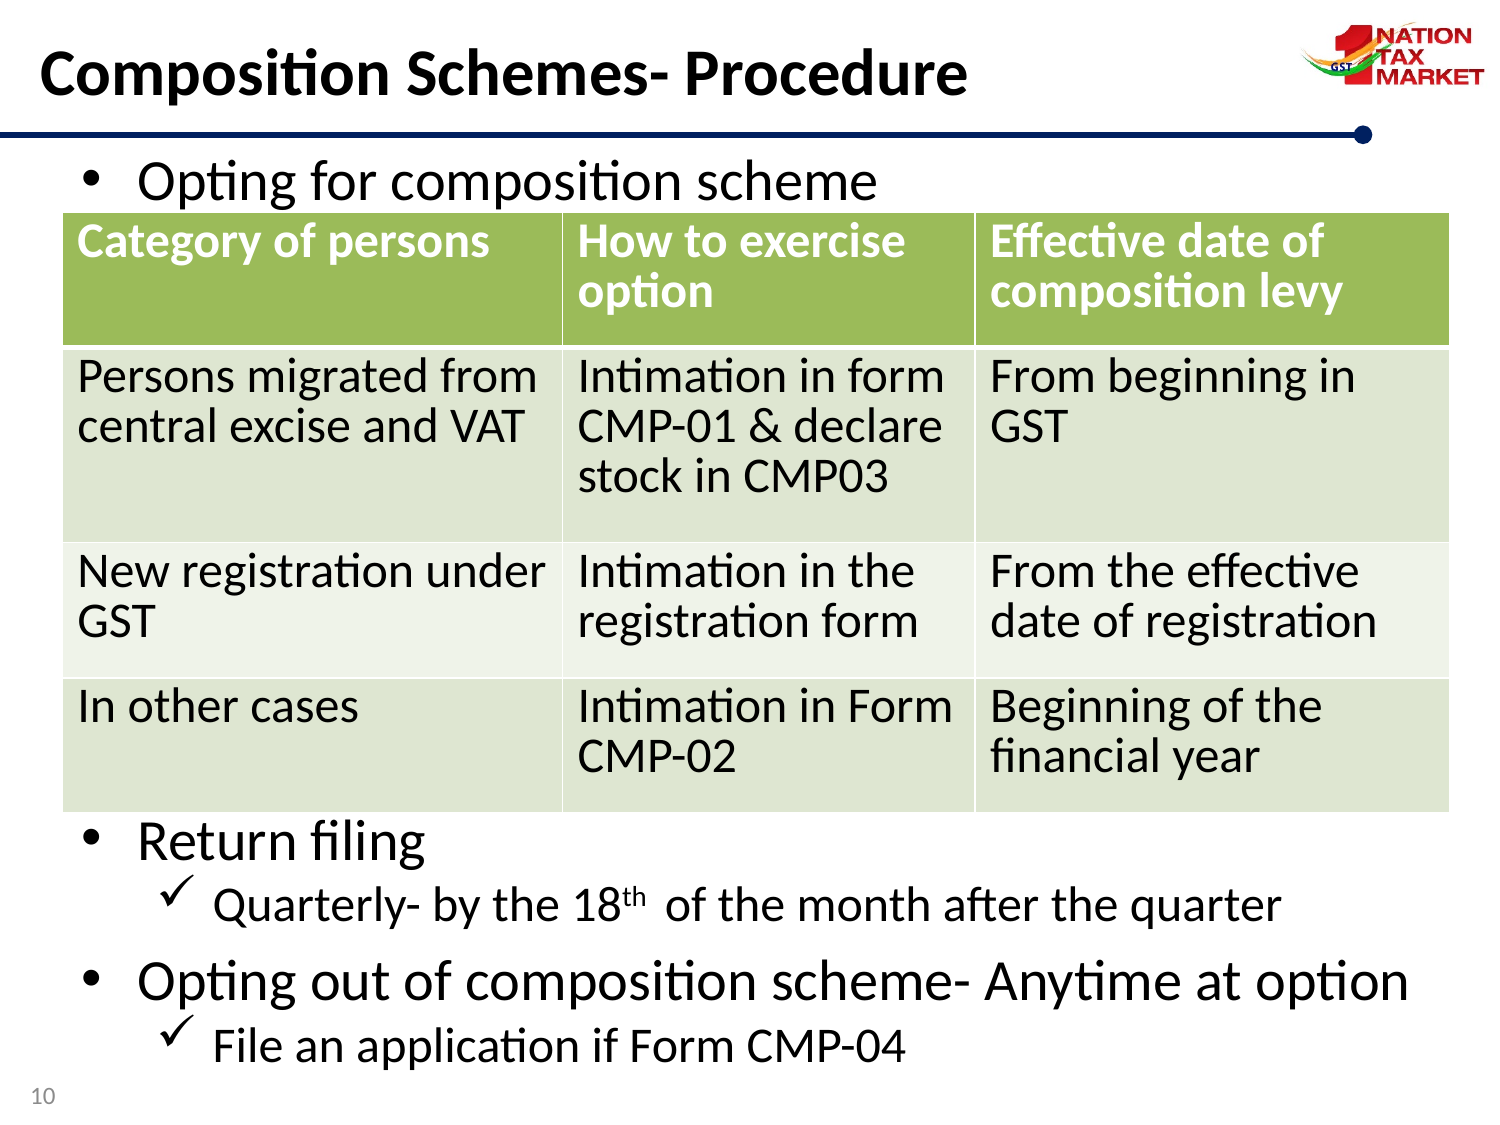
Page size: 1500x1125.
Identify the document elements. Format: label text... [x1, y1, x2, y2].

table_cell In other cases [63, 679, 562, 794]
table_cell From beginning in GST [976, 350, 1449, 542]
slide_number 10 [0, 1065, 71, 1125]
table_header Effective date of composition levy [976, 213, 1449, 345]
text_box Return filing Quarterly- by the 18th of the month after the quarter [0, 794, 1462, 939]
picture [1293, 11, 1490, 93]
table_cell New registration under GST [63, 543, 562, 677]
table_cell Intimation in form CMP-01 & declare stock in CMP03 [563, 350, 974, 542]
text_box Composition Schemes- Procedure [25, 21, 1273, 99]
table_header How to exercise option [563, 213, 974, 345]
text_box Opting for composition scheme [0, 99, 1462, 220]
table_cell Persons migrated from central excise and VAT [63, 350, 562, 542]
text_box Opting out of composition scheme- Anytime at option File an application if Form CMP-04 [0, 939, 1462, 1080]
table_cell Beginning of the financial year [976, 679, 1449, 794]
table_cell Intimation in the registration form [563, 543, 974, 677]
table_cell From the effective date of registration [976, 543, 1449, 677]
table_cell Intimation in Form CMP-02 [563, 679, 974, 794]
table_header Category of persons [63, 213, 562, 345]
